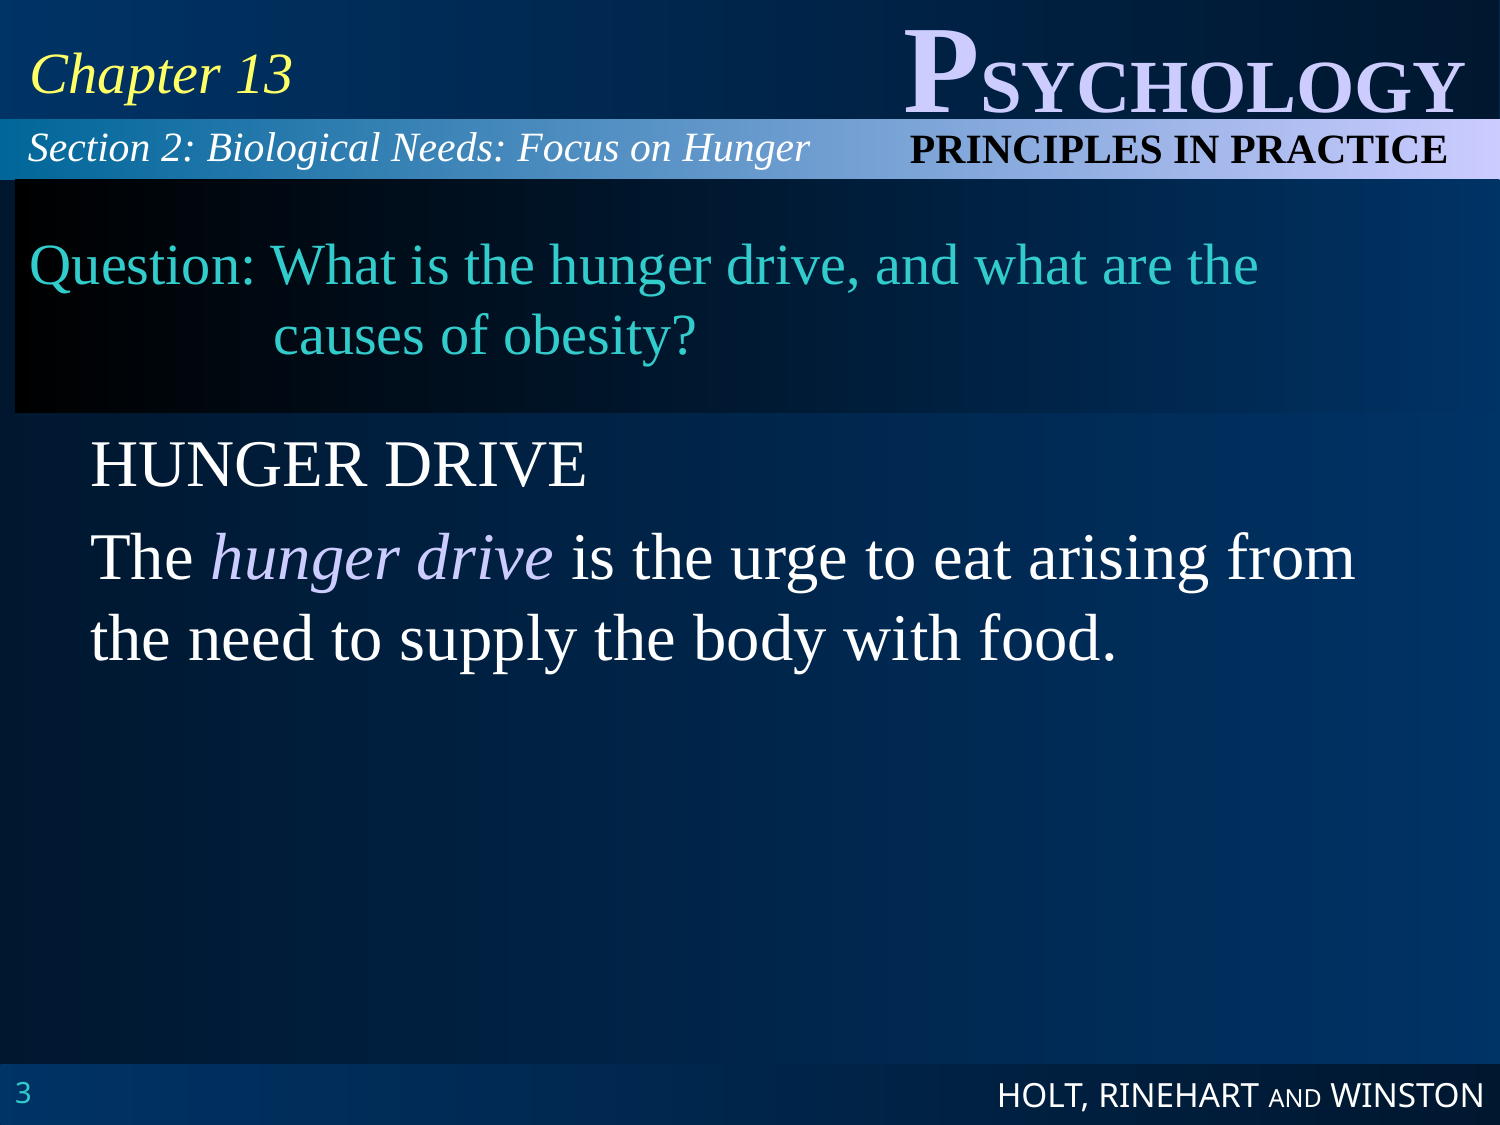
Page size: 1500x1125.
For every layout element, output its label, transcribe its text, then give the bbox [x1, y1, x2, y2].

title Question: What is the hunger drive, and what are the causes of obesity? [14, 179, 1500, 413]
footer Chapter 13 [14, 0, 765, 112]
list HUNGER DRIVE The hunger drive is the urge to eat arising from the need to supply the body with food. [74, 412, 1426, 968]
text_box Section 2: Biological Needs: Focus on Hunger [13, 112, 826, 177]
slide_number 3 [0, 1064, 301, 1125]
